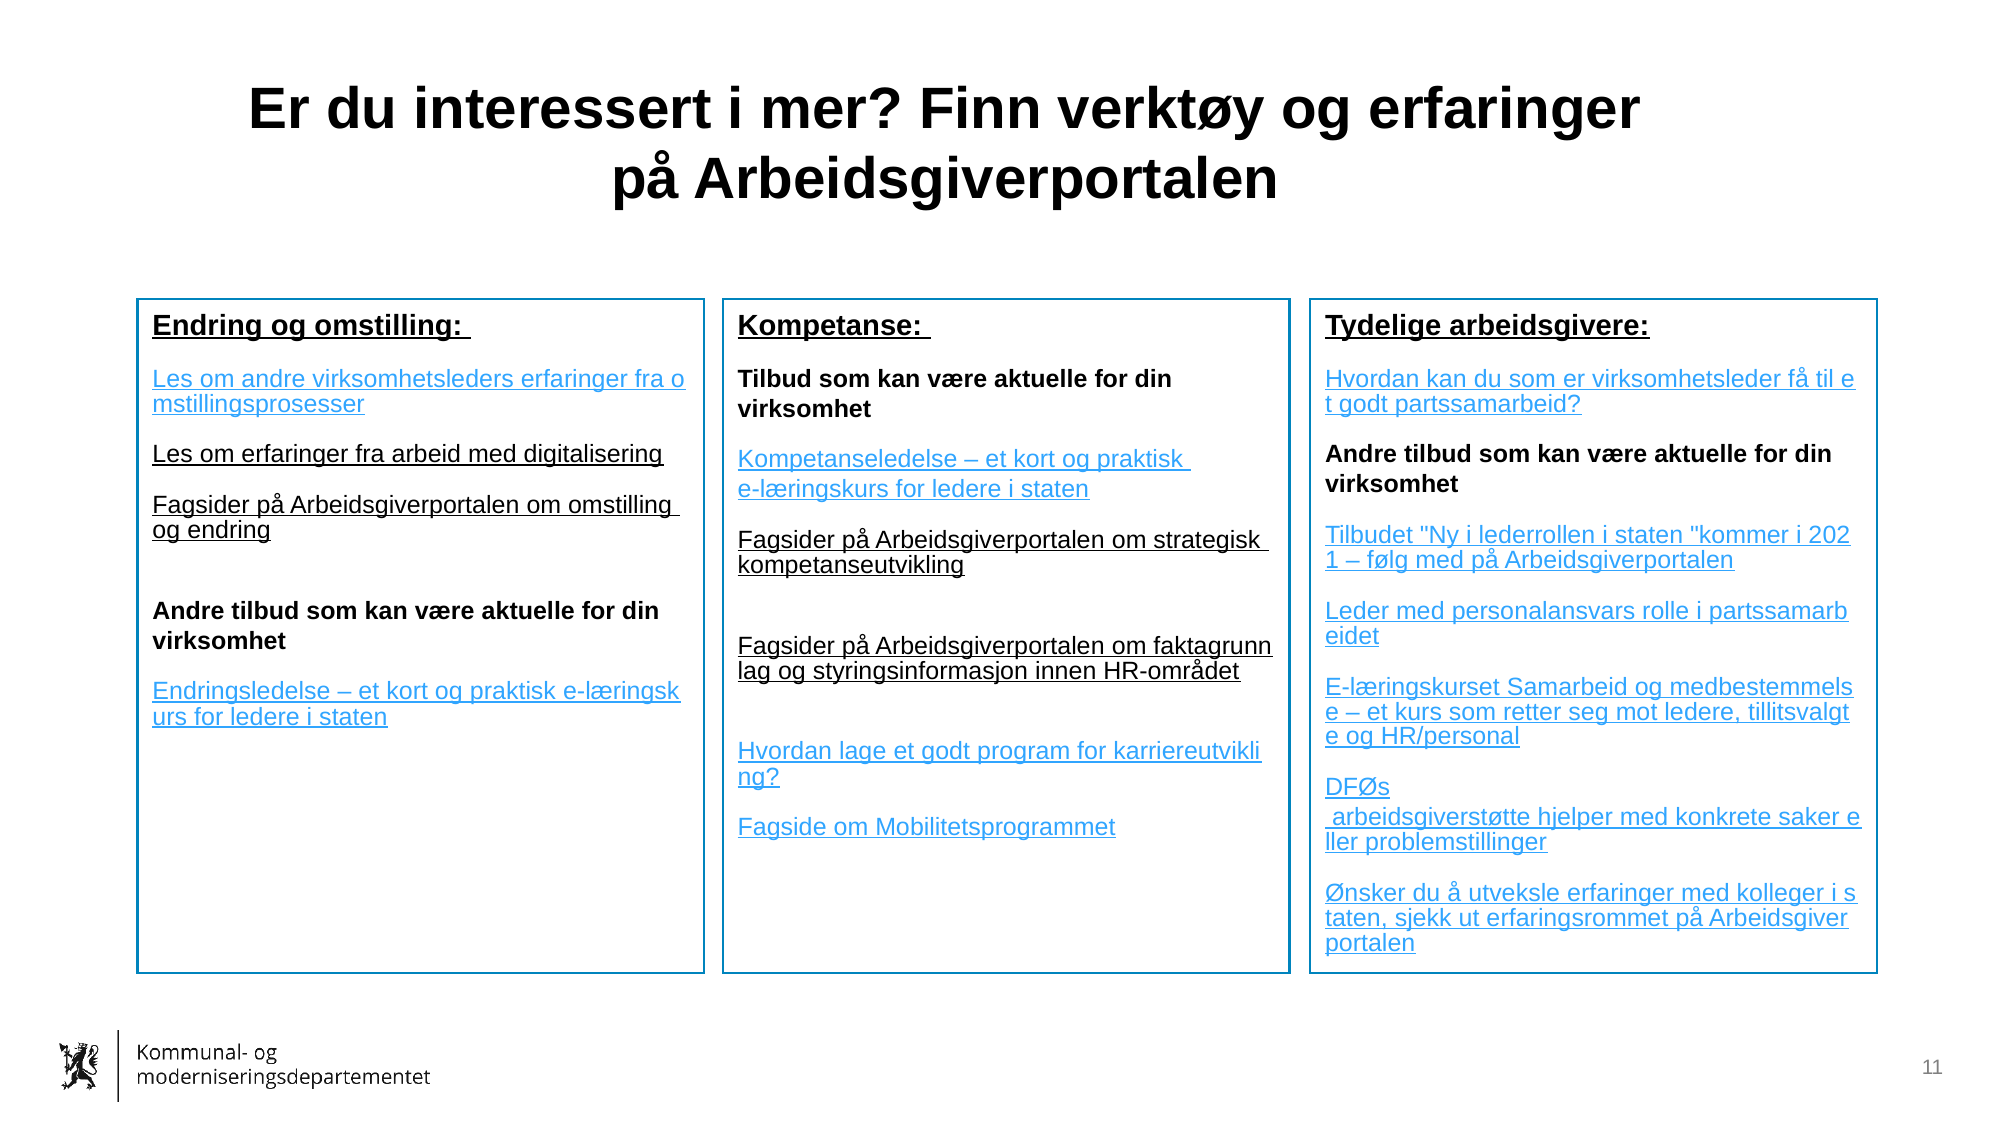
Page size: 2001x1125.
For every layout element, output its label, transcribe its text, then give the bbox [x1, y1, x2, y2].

picture [59, 1030, 430, 1102]
list Endring og omstilling: Les om andre virksomhetsleders erfaringer fra omstillingsprosesser Les om erfaringer fra arbeid med digitalisering Fagsider på Arbeidsgiverportalen om omstilling og endring Andre tilbud som kan være aktuelle for din virksomhet Endringsledelse – et kort og praktisk e-læringskurs for ledere i staten [136, 298, 705, 974]
list Kompetanse: Tilbud som kan være aktuelle for din virksomhet Kompetanseledelse – et kort og praktisk e-læringskurs for ledere i staten Fagsider på Arbeidsgiverportalen om strategisk kompetanseutvikling Fagsider på Arbeidsgiverportalen om faktagrunnlag og styringsinformasjon innen HR-området Hvordan lage et godt program for karriereutvikling? Fagside om Mobilitetsprogrammet [722, 298, 1291, 974]
slide_number 11 [1895, 1036, 1970, 1096]
list Tydelige arbeidsgivere: Hvordan kan du som er virksomhetsleder få til et godt partssamarbeid? Andre tilbud som kan være aktuelle for din virksomhet Tilbudet "Ny i lederrollen i staten "kommer i 2021 – følg med på Arbeidsgiverportalen Leder med personalansvars rolle i partssamarbeidet E-læringskurset Samarbeid og medbestemmelse – et kurs som retter seg mot ledere, tillitsvalgte og HR/personal DFØs arbeidsgiverstøtte hjelper med konkrete saker eller problemstillinger Ønsker du å utveksle erfaringer med kolleger i staten, sjekk ut erfaringsrommet på Arbeidsgiverportalen [1309, 298, 1878, 974]
title Er du interessert i mer? Finn verktøy og erfaringer på Arbeidsgiverportalen [207, 32, 1684, 248]
